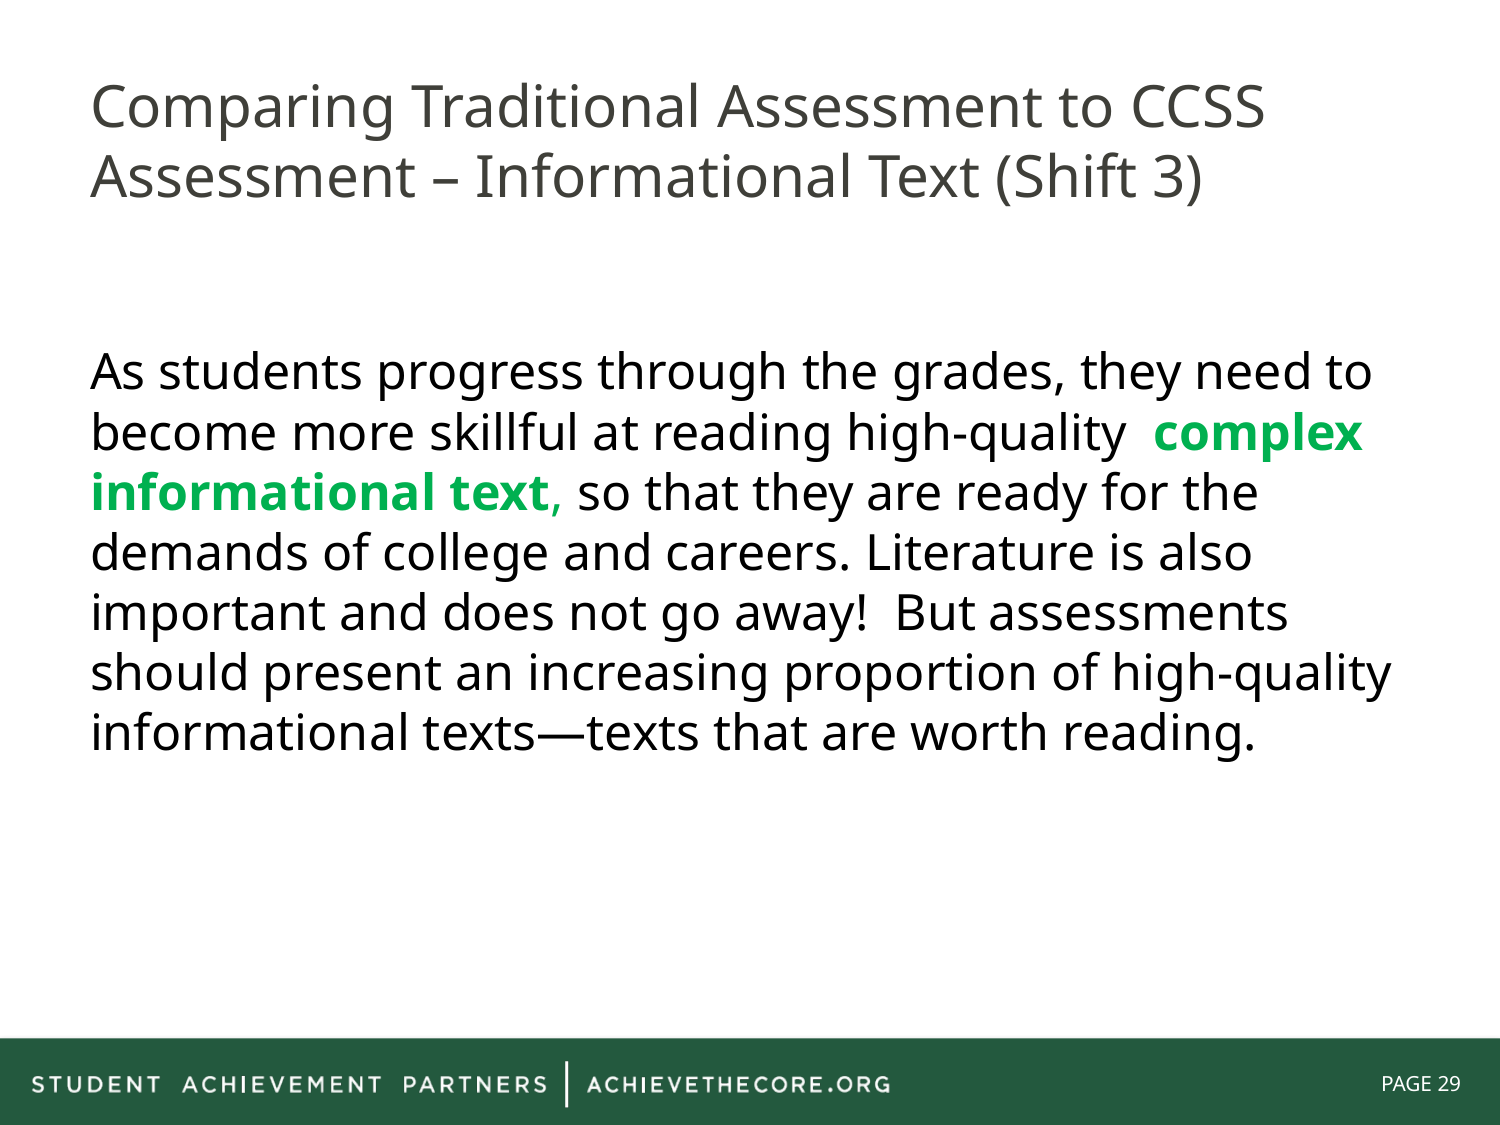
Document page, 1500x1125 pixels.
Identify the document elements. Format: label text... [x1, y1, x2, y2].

title Comparing Traditional Assessment to CCSS Assessment – Informational Text (Shift 3) [75, 45, 1425, 233]
list As students progress through the grades, they need to become more skillful at reading high-quality complex informational text, so that they are ready for the demands of college and careers. Literature is also important and does not go away! But assessments should present an increasing proportion of high-quality informational texts—texts that are worth reading. [75, 262, 1425, 1005]
